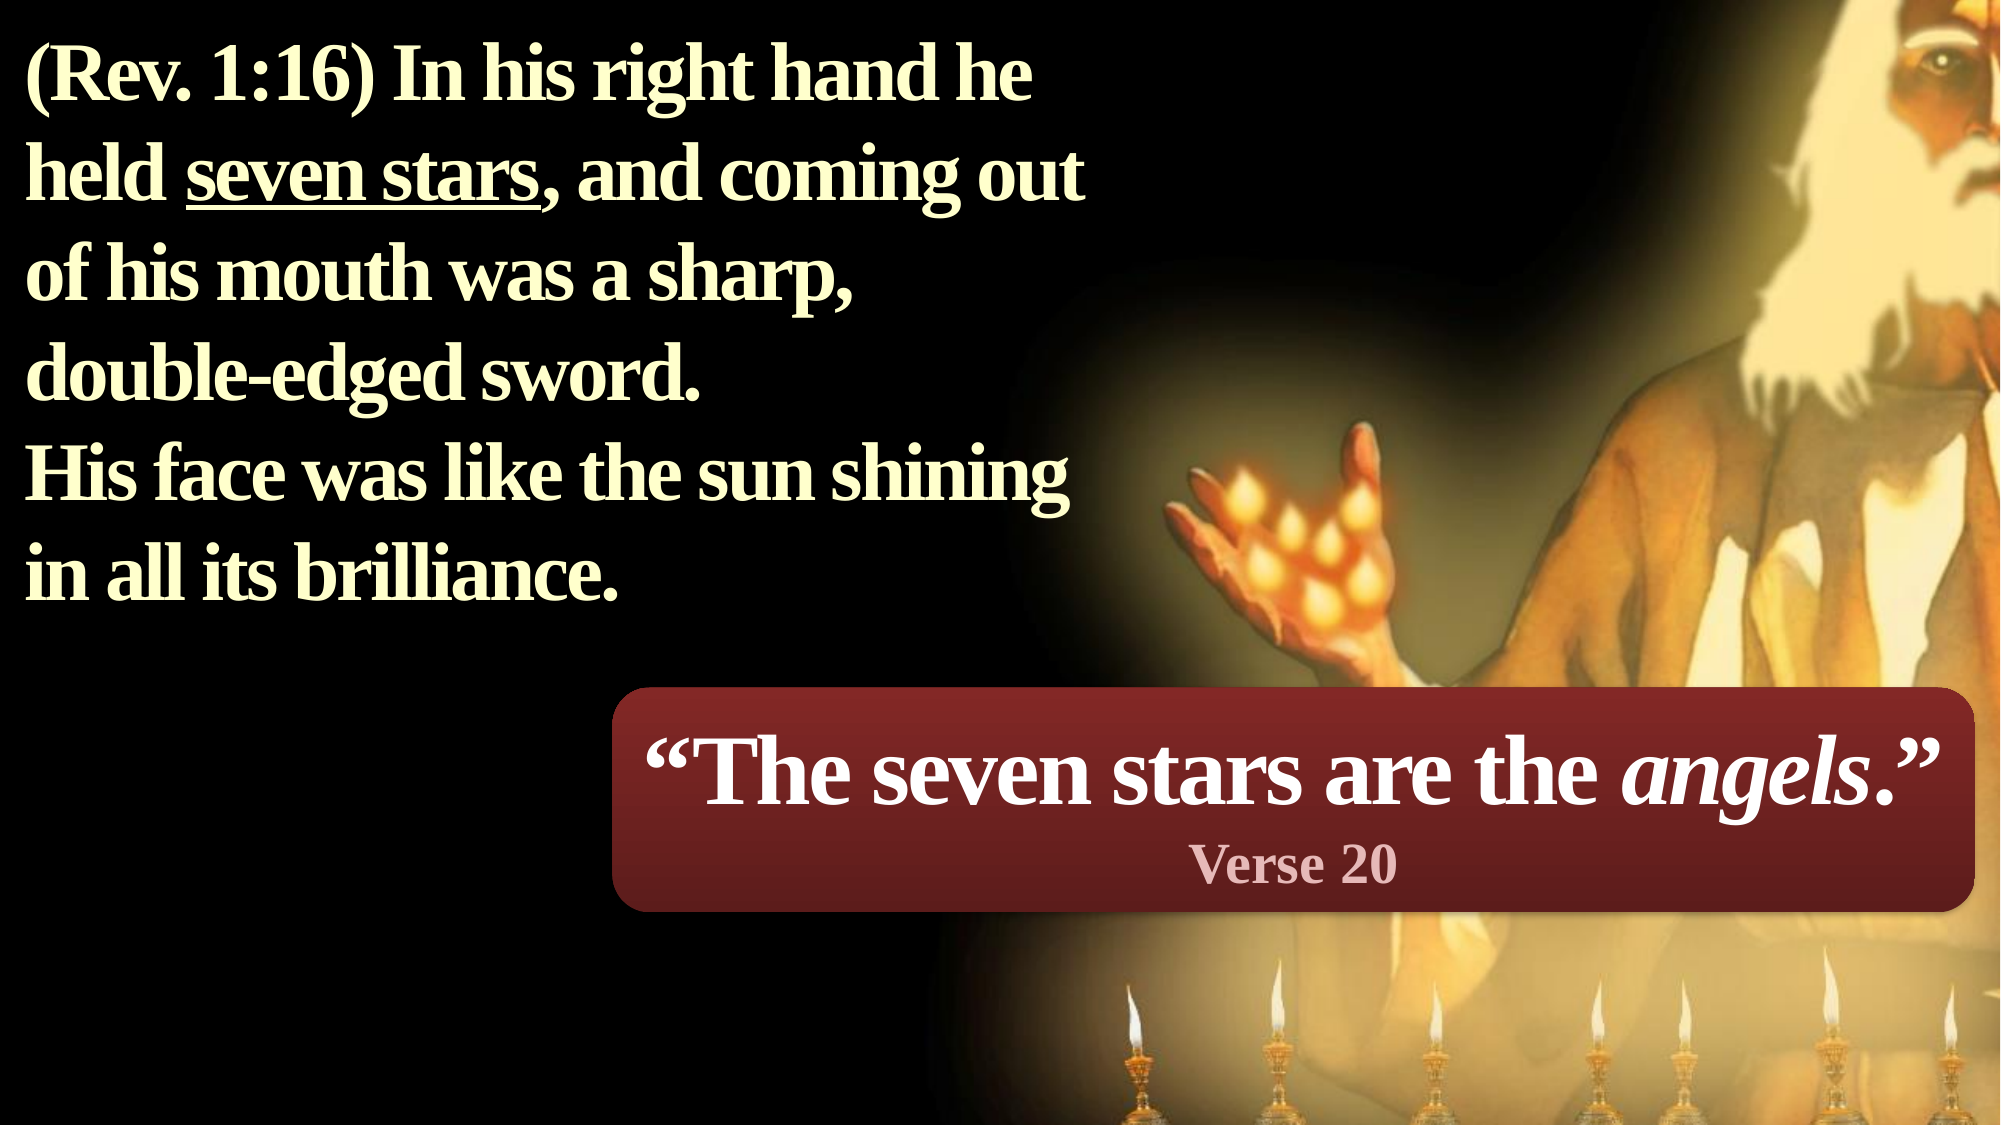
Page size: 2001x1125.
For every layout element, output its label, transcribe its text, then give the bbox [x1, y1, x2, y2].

picture [0, 0, 2001, 1125]
text_box (Rev. 1:16) In his right hand he held seven stars, and coming out of his mouth was a sharp, double-edged sword. His face was like the sun shining in all its brilliance. [9, 9, 1113, 625]
text_box “The seven stars are the angels.” Verse 20 [610, 685, 1978, 915]
